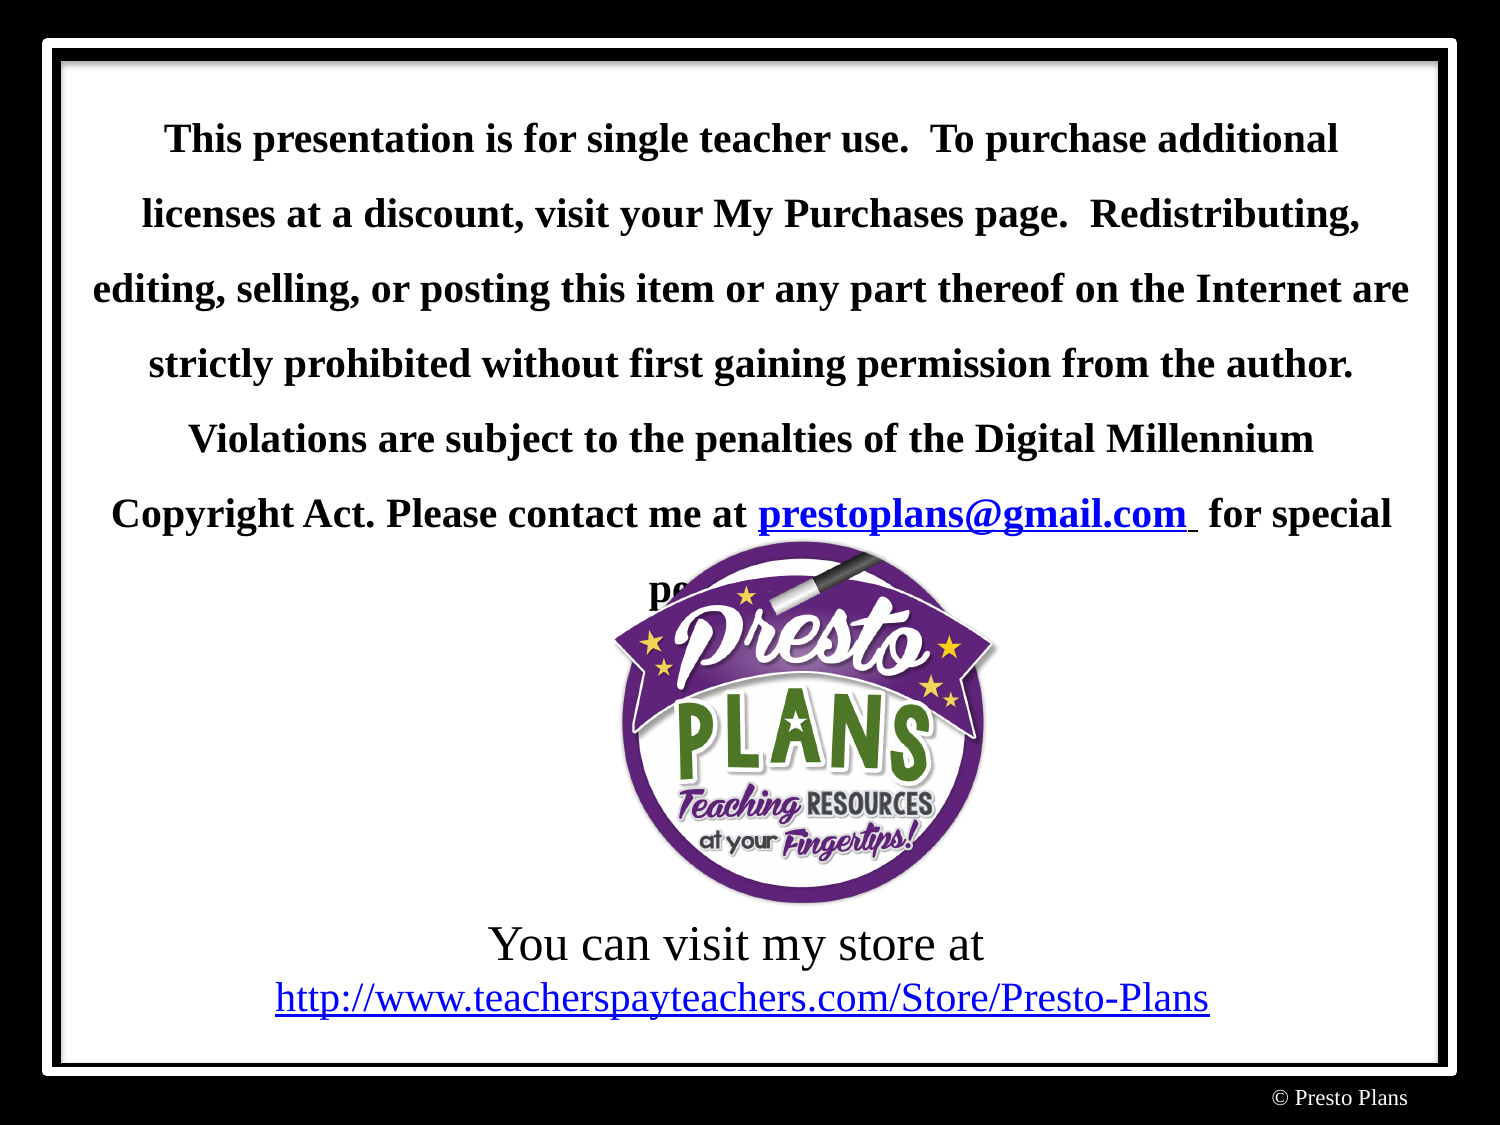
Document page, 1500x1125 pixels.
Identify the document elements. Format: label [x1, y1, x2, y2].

text_box [24, 24, 1476, 1119]
